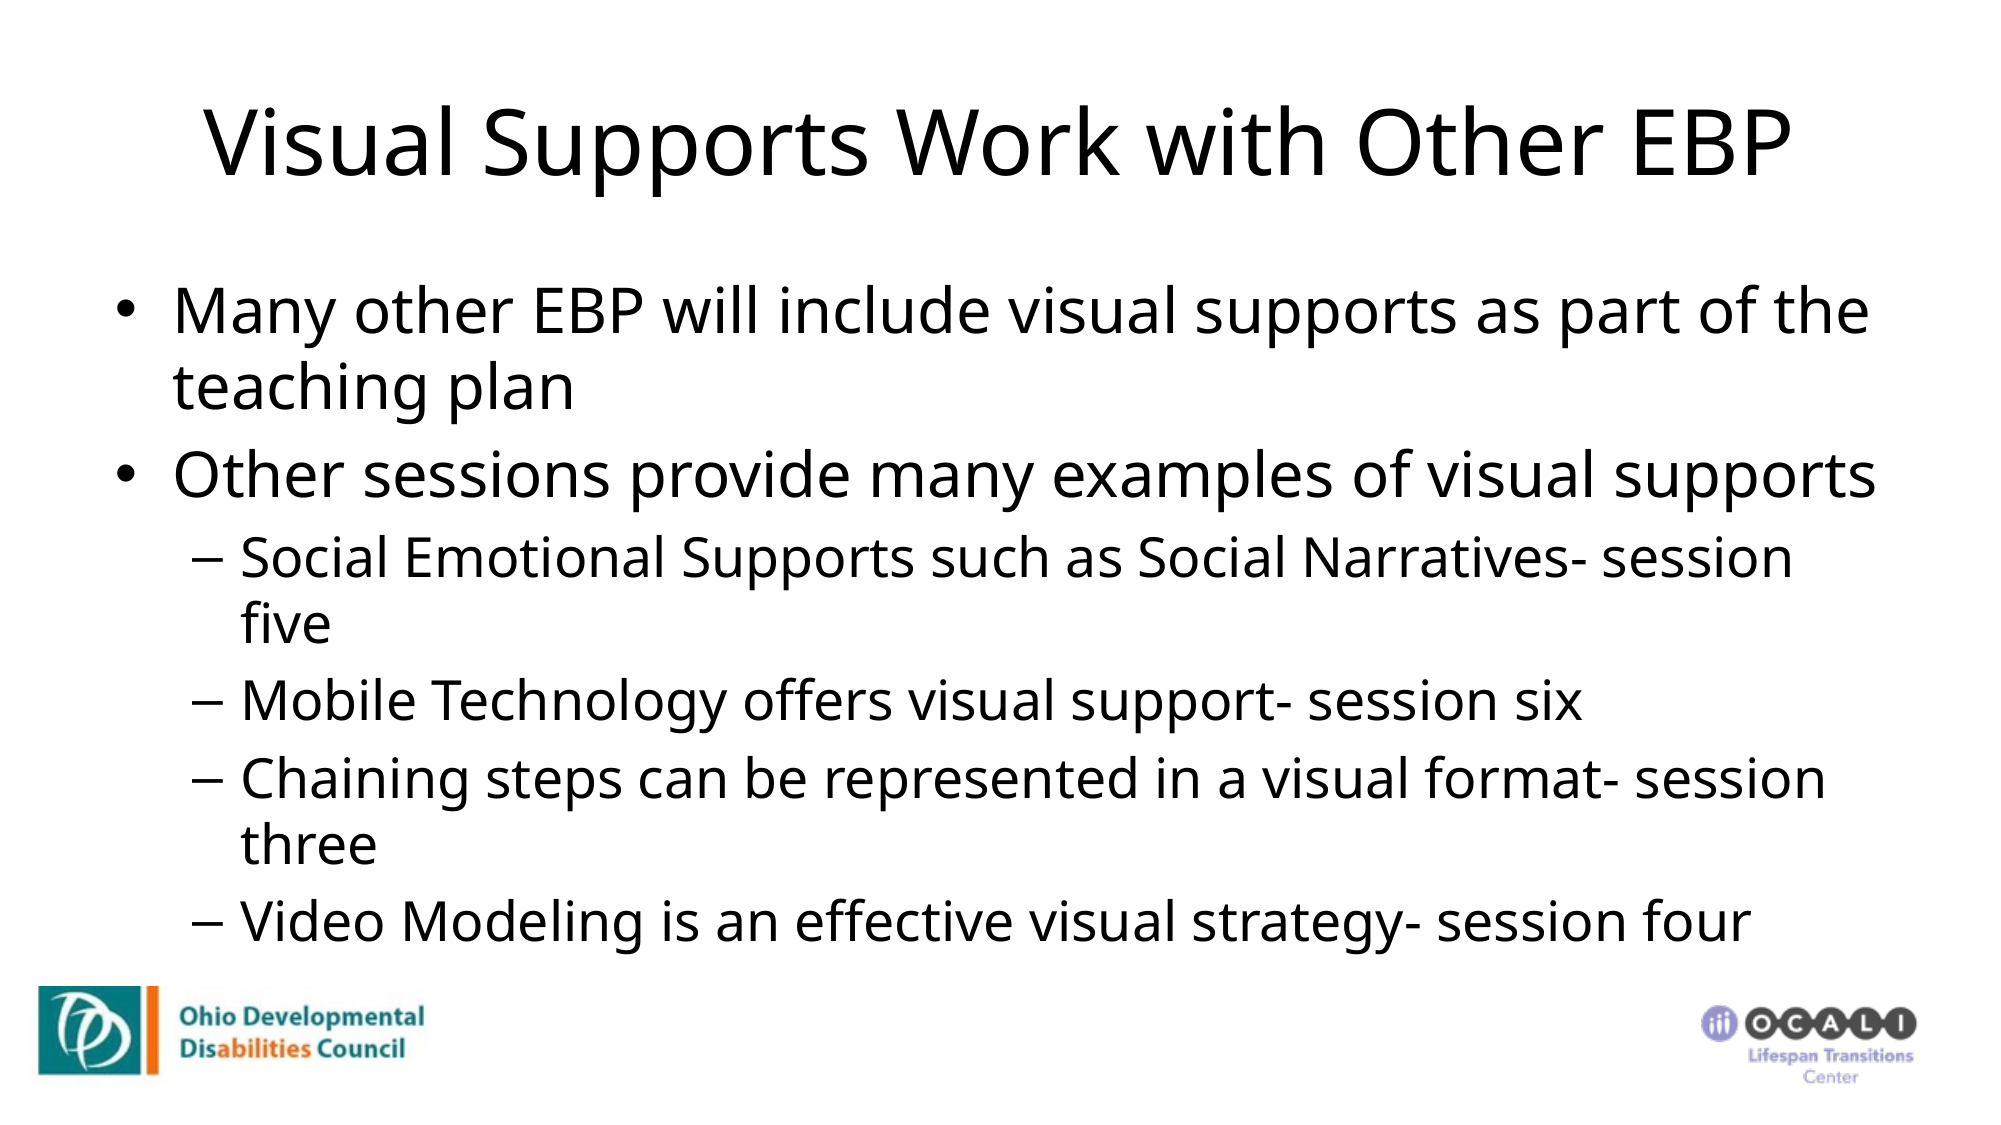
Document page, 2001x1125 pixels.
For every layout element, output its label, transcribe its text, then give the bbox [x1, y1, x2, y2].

picture [1697, 1001, 1923, 1088]
picture [26, 986, 471, 1085]
list Many other EBP will include visual supports as part of the teaching plan Other sessions provide many examples of visual supports Social Emotional Supports such as Social Narratives- session five Mobile Technology offers visual support- session six Chaining steps can be represented in a visual format- session three Video Modeling is an effective visual strategy- session four [99, 262, 1900, 1005]
title Visual Supports Work with Other EBP [99, 45, 1900, 233]
